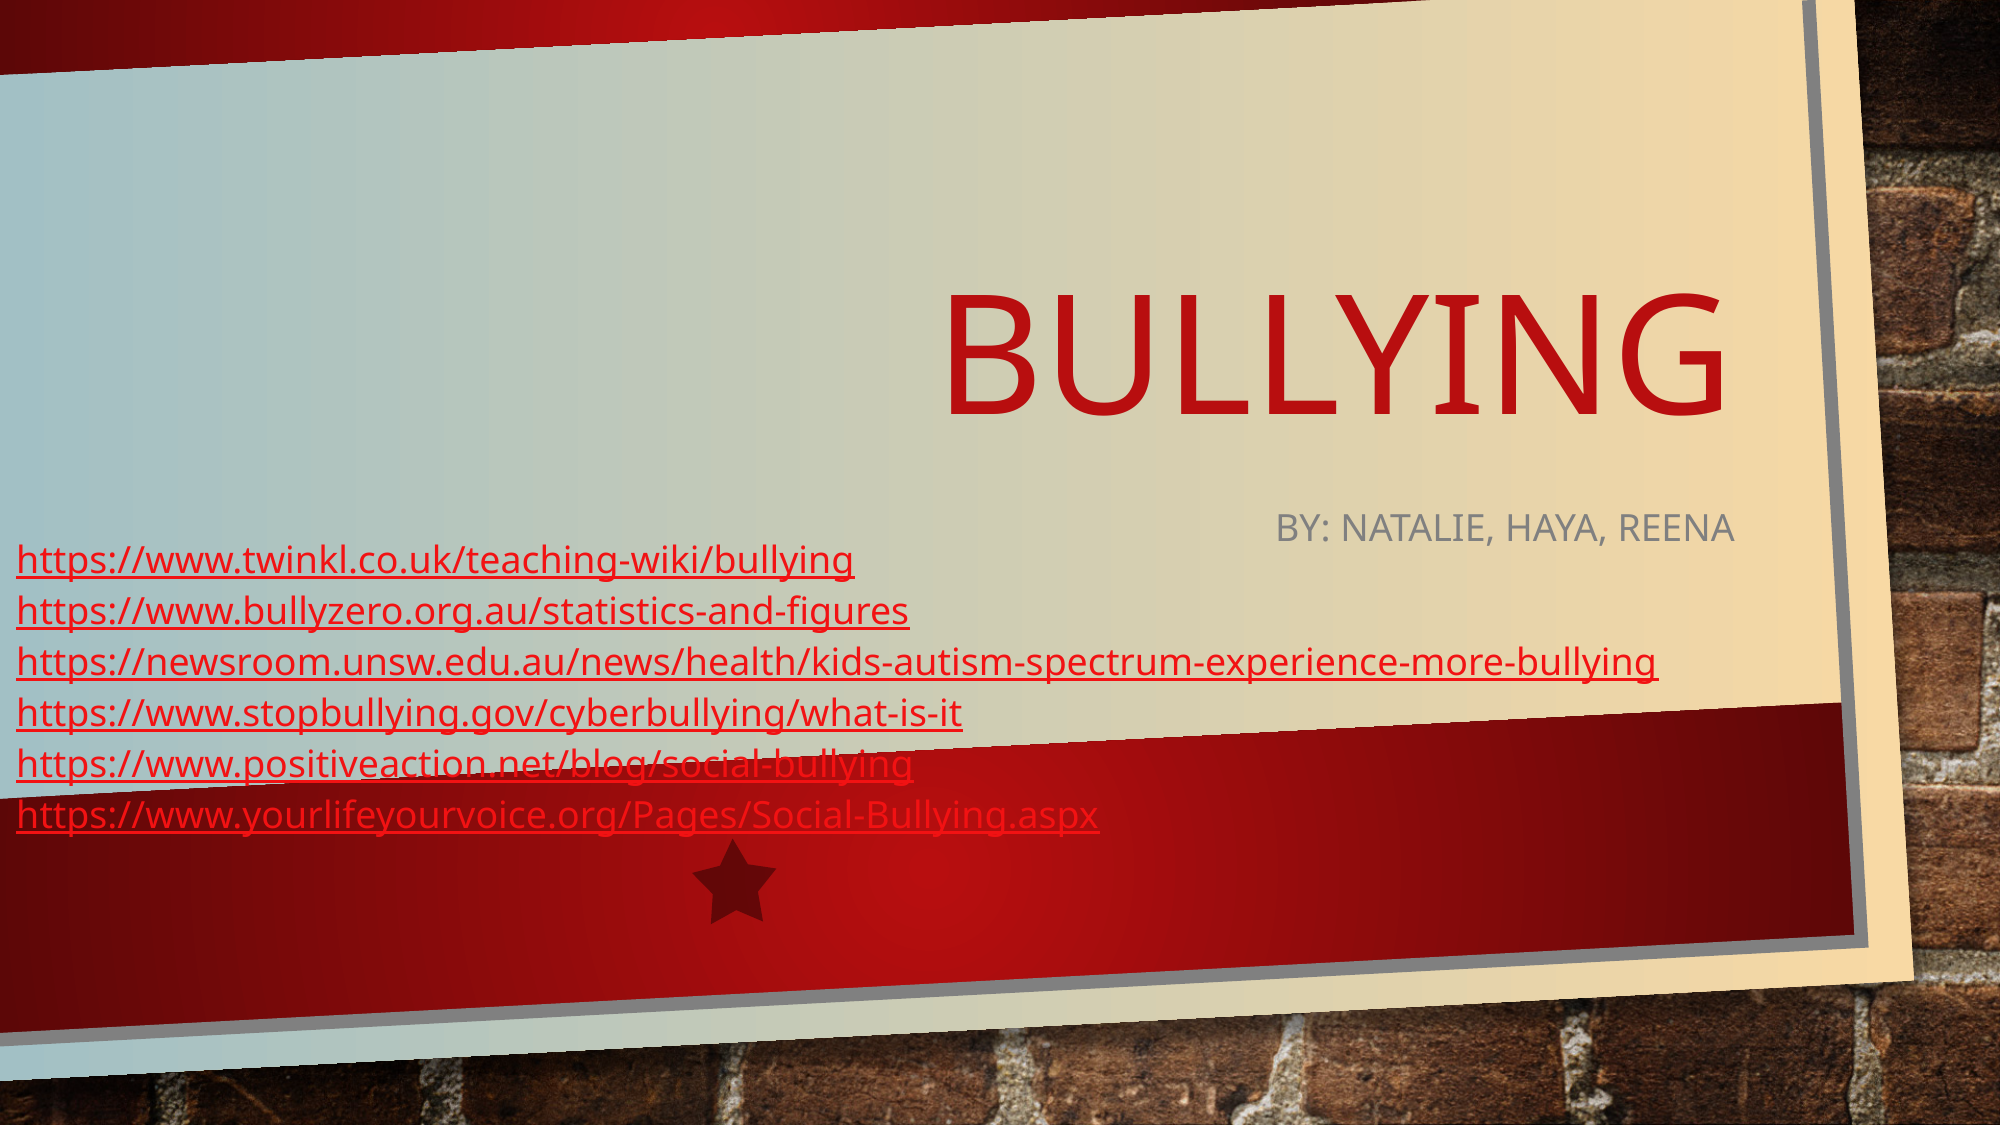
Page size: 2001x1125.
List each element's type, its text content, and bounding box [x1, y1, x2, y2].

subtitle By: Natalie, Haya, Reena [249, 487, 1750, 759]
picture [0, 0, 2000, 1125]
text_box https://www.twinkl.co.uk/teaching-wiki/bullying https://www.bullyzero.org.au/statistics-and-figures https://newsroom.unsw.edu.au/news/health/kids-autism-spectrum-experience-more-bullying https://www.stopbullying.gov/cyberbullying/what-is-it https://www.positiveaction.net/blog/social-bullying https://www.yourlifeyourvoice.org/Pages/Social-Bullying.aspx [1, 528, 1674, 940]
title Bullying [249, 66, 1750, 459]
